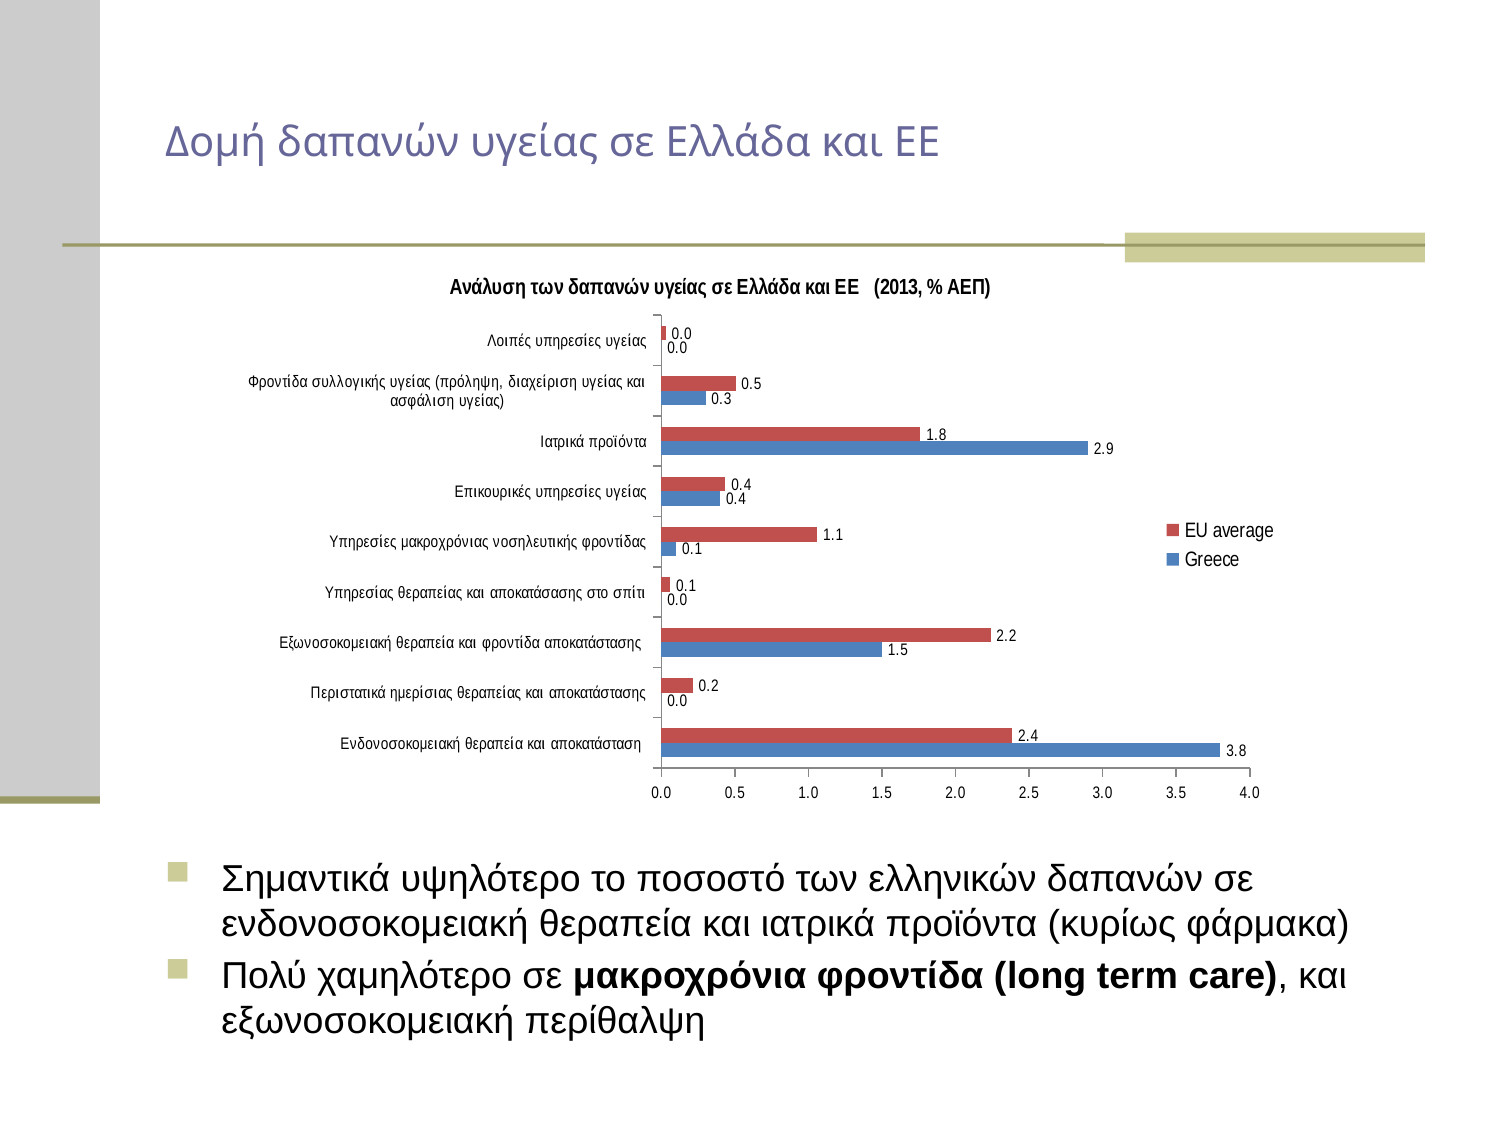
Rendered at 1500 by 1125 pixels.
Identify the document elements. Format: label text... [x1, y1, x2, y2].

list Σημαντικά υψηλότερο το ποσοστό των ελληνικών δαπανών σε ενδονοσοκομειακή θεραπεία και ιατρικά προϊόντα (κυρίως φάρμακα) Πολύ χαμηλότερο σε μακροχρόνια φροντίδα (long term care), και εξωνοσοκομειακή περίθαλψη [150, 846, 1425, 1094]
chart [241, 266, 1294, 823]
title Δομή δαπανών υγείας σε Ελλάδα και ΕΕ [150, 45, 1425, 234]
